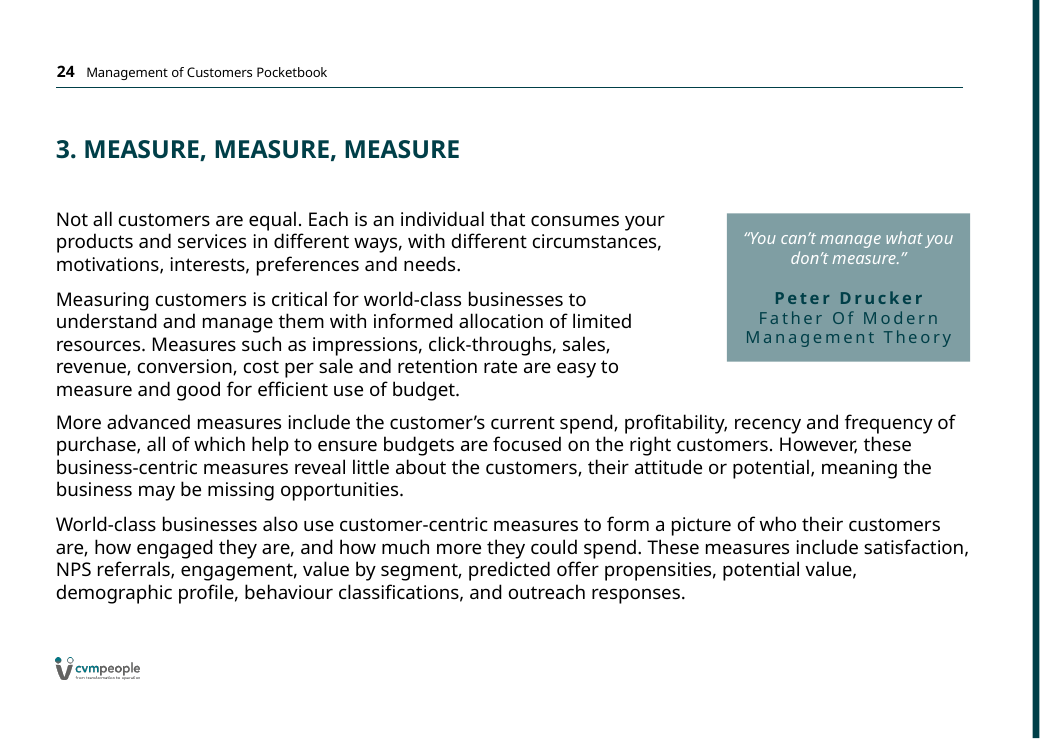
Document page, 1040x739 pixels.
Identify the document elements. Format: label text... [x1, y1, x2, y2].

text_box [1032, 0, 1040, 739]
text_box Management of Customers Pocketbook [71, 57, 481, 87]
text_box 24 [48, 54, 98, 91]
text_box “You can’t manage what you don’t measure.” Peter Drucker Father Of Modern Management Theory [726, 212, 971, 363]
text_box 3. MEASURE, MEASURE, MEASURE [55, 127, 727, 174]
text_box Not all customers are equal. Each is an individual that consumes your products and services in different ways, with different circumstances, motivations, interests, preferences and needs. Measuring customers is critical for world-class businesses to understand and manage them with informed allocation of limited resources. Measures such as impressions, click-throughs, sales, revenue, conversion, cost per sale and retention rate are easy to measure and good for efficient use of budget. [55, 199, 678, 402]
text_box More advanced measures include the customer’s current spend, profitability, recency and frequency of purchase, all of which help to ensure budgets are focused on the right customers. However, these business-centric measures reveal little about the customers, their attitude or potential, meaning the business may be missing opportunities. World-class businesses also use customer-centric measures to form a picture of who their customers are, how engaged they are, and how much more they could spend. These measures include satisfaction, NPS referrals, engagement, value by segment, predicted offer propensities, potential value, demographic profile, behaviour classifications, and outreach responses. [55, 402, 971, 687]
picture [55, 657, 140, 680]
